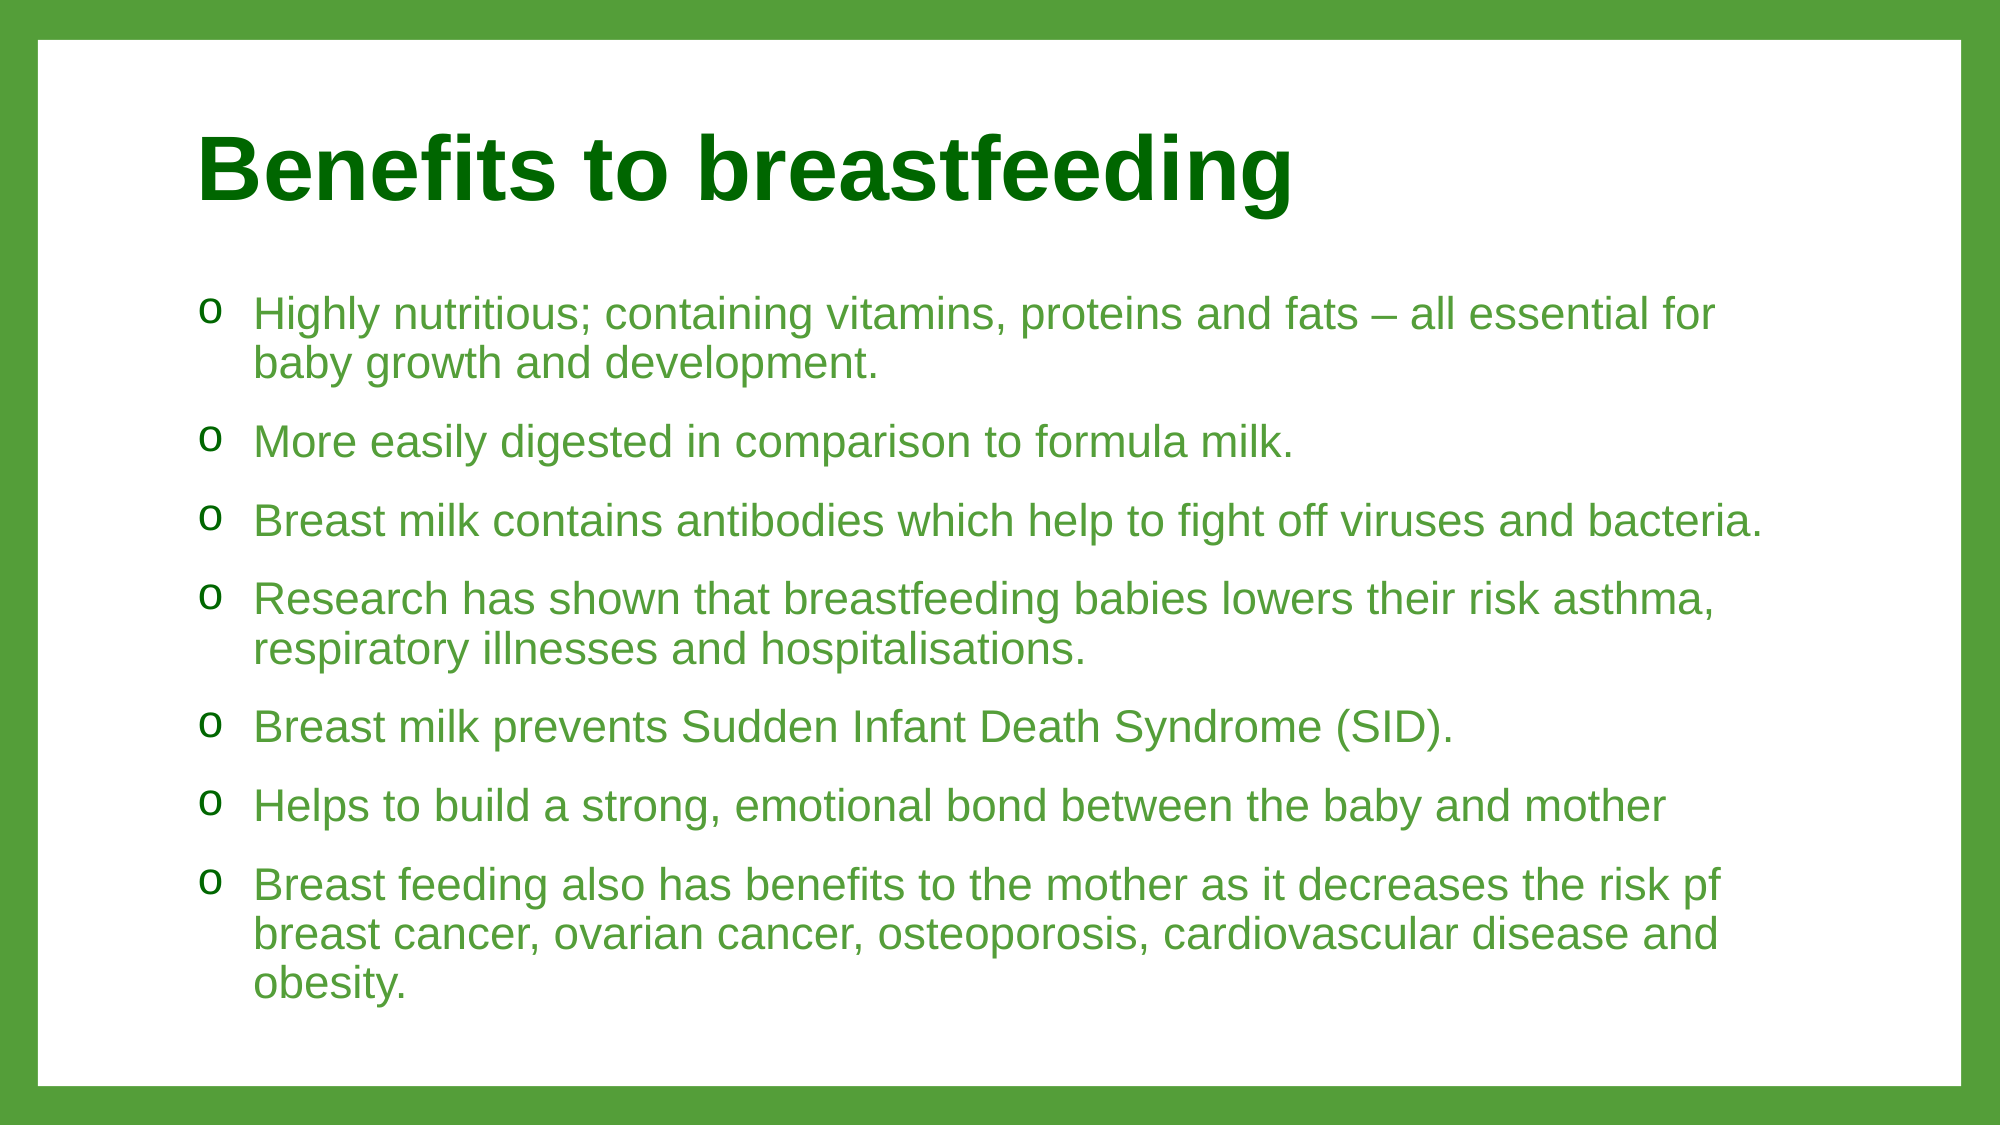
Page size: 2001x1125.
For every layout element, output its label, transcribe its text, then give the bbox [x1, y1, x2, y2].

list Highly nutritious; containing vitamins, proteins and fats – all essential for baby growth and development. More easily digested in comparison to formula milk. Breast milk contains antibodies which help to fight off viruses and bacteria. Research has shown that breastfeeding babies lowers their risk asthma, respiratory illnesses and hospitalisations. Breast milk prevents Sudden Infant Death Syndrome (SID). Helps to build a strong, emotional bond between the baby and mother Breast feeding also has benefits to the mother as it decreases the risk pf breast cancer, ovarian cancer, osteoporosis, cardiovascular disease and obesity. [181, 282, 1814, 1017]
title Benefits to breastfeeding [181, 59, 1381, 282]
